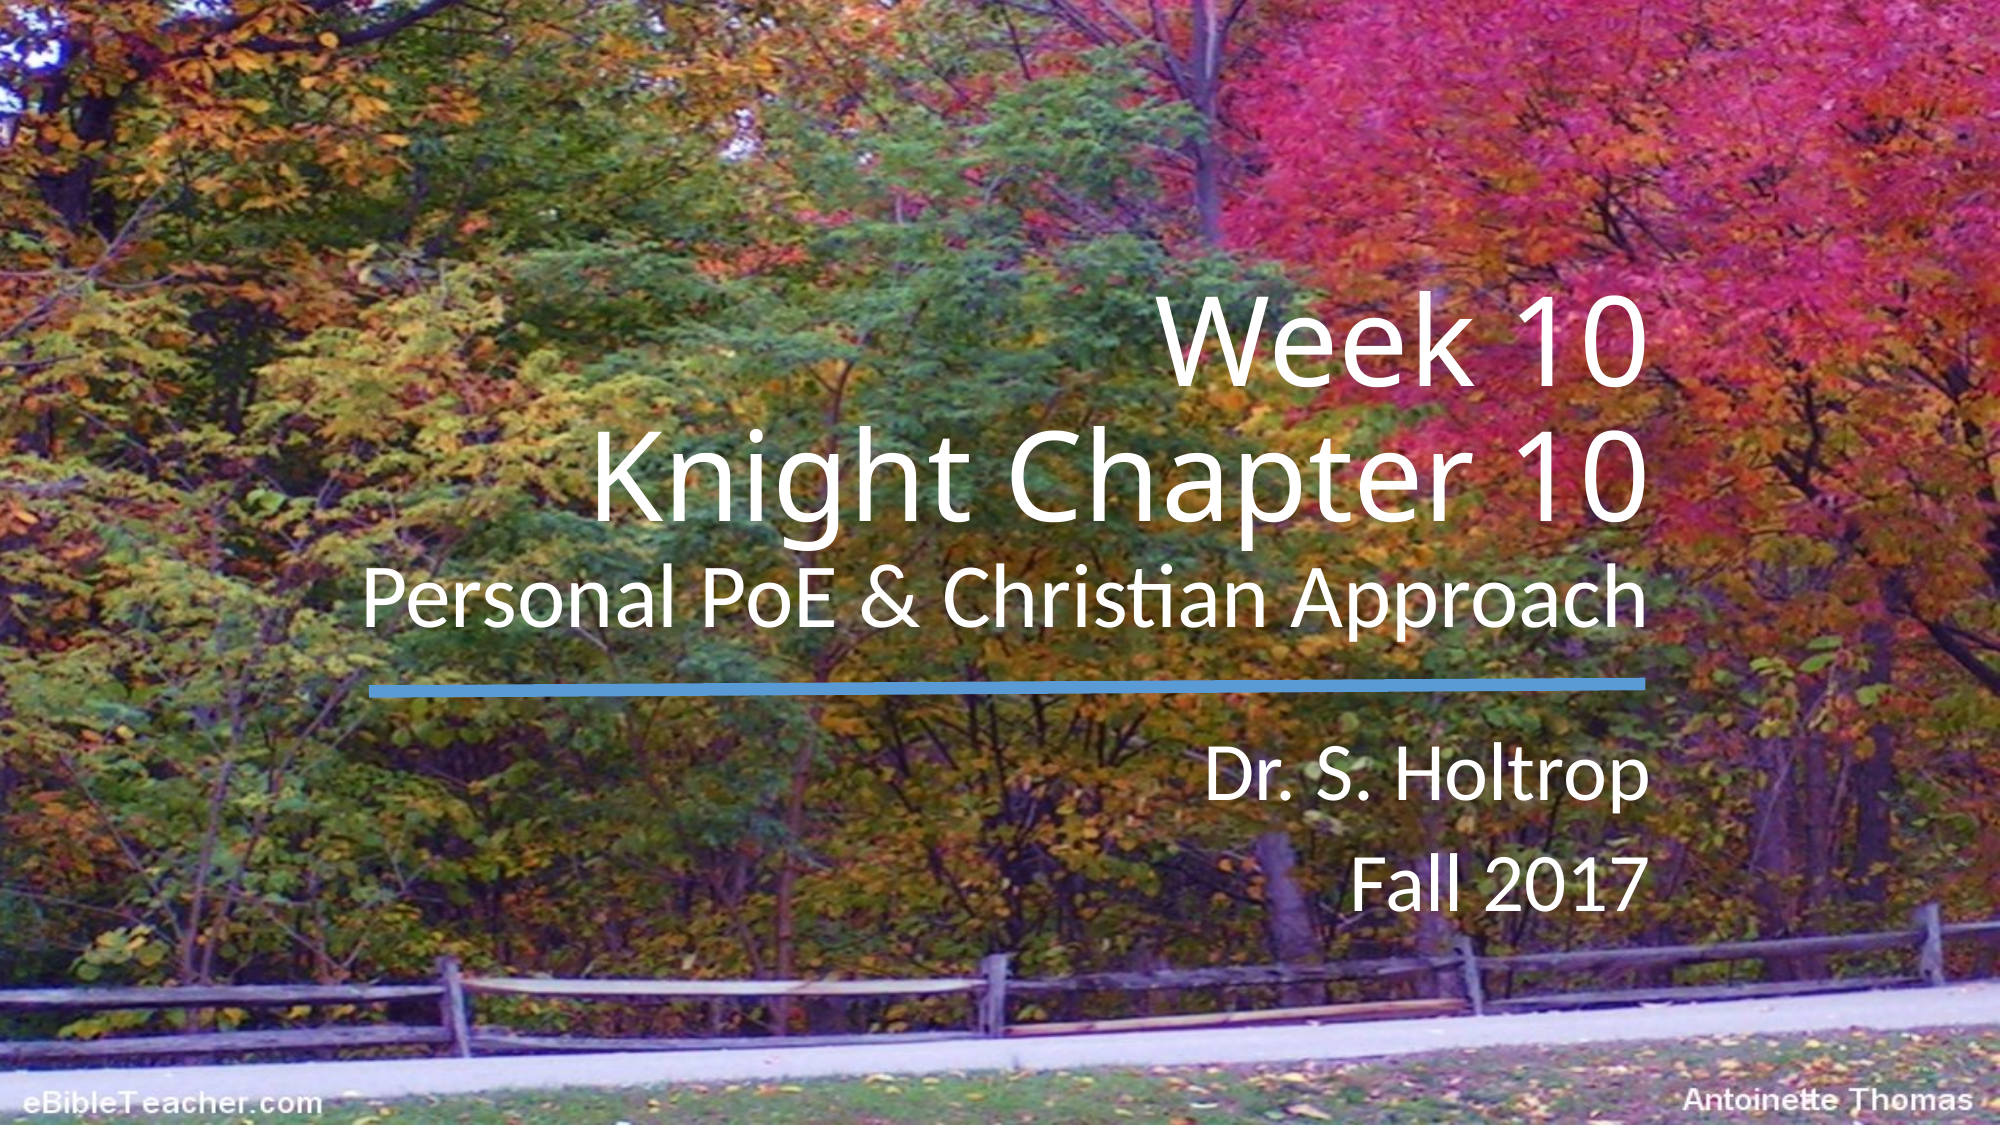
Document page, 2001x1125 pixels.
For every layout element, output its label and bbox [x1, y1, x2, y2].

picture [0, 0, 2000, 1125]
text_box [368, 683, 1646, 692]
